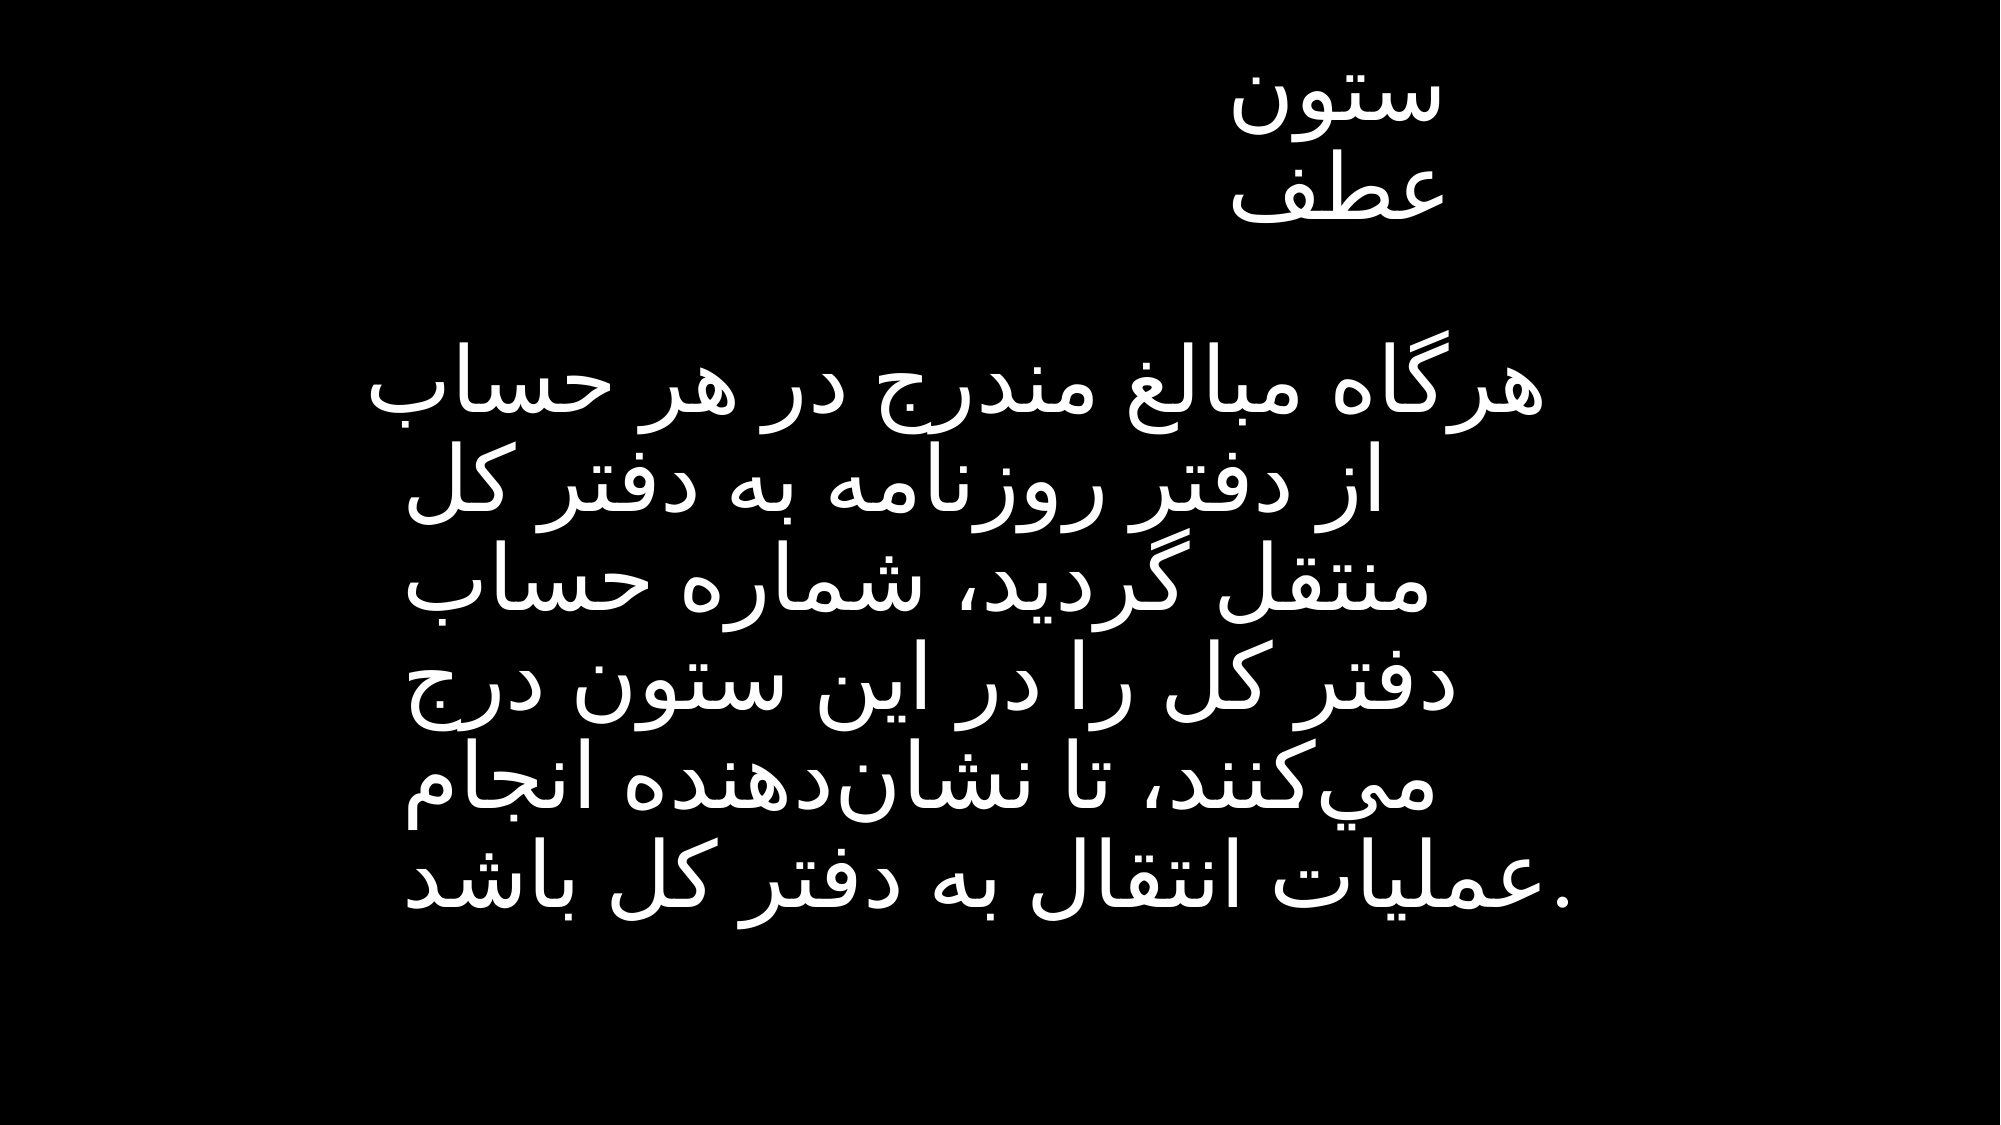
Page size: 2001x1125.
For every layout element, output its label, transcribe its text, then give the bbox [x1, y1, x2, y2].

title ستون عطف [1212, 78, 1681, 204]
list هرگاه مبالغ مندرج در هر حساب از دفتر روزنامه به دفتر كل منتقل گرديد، شماره حساب دفتر كل را در اين ستون درج مي‌كنند، تا نشان‌دهنده انجام عمليات انتقال به دفتر كل باشد. [350, 326, 1638, 1001]
